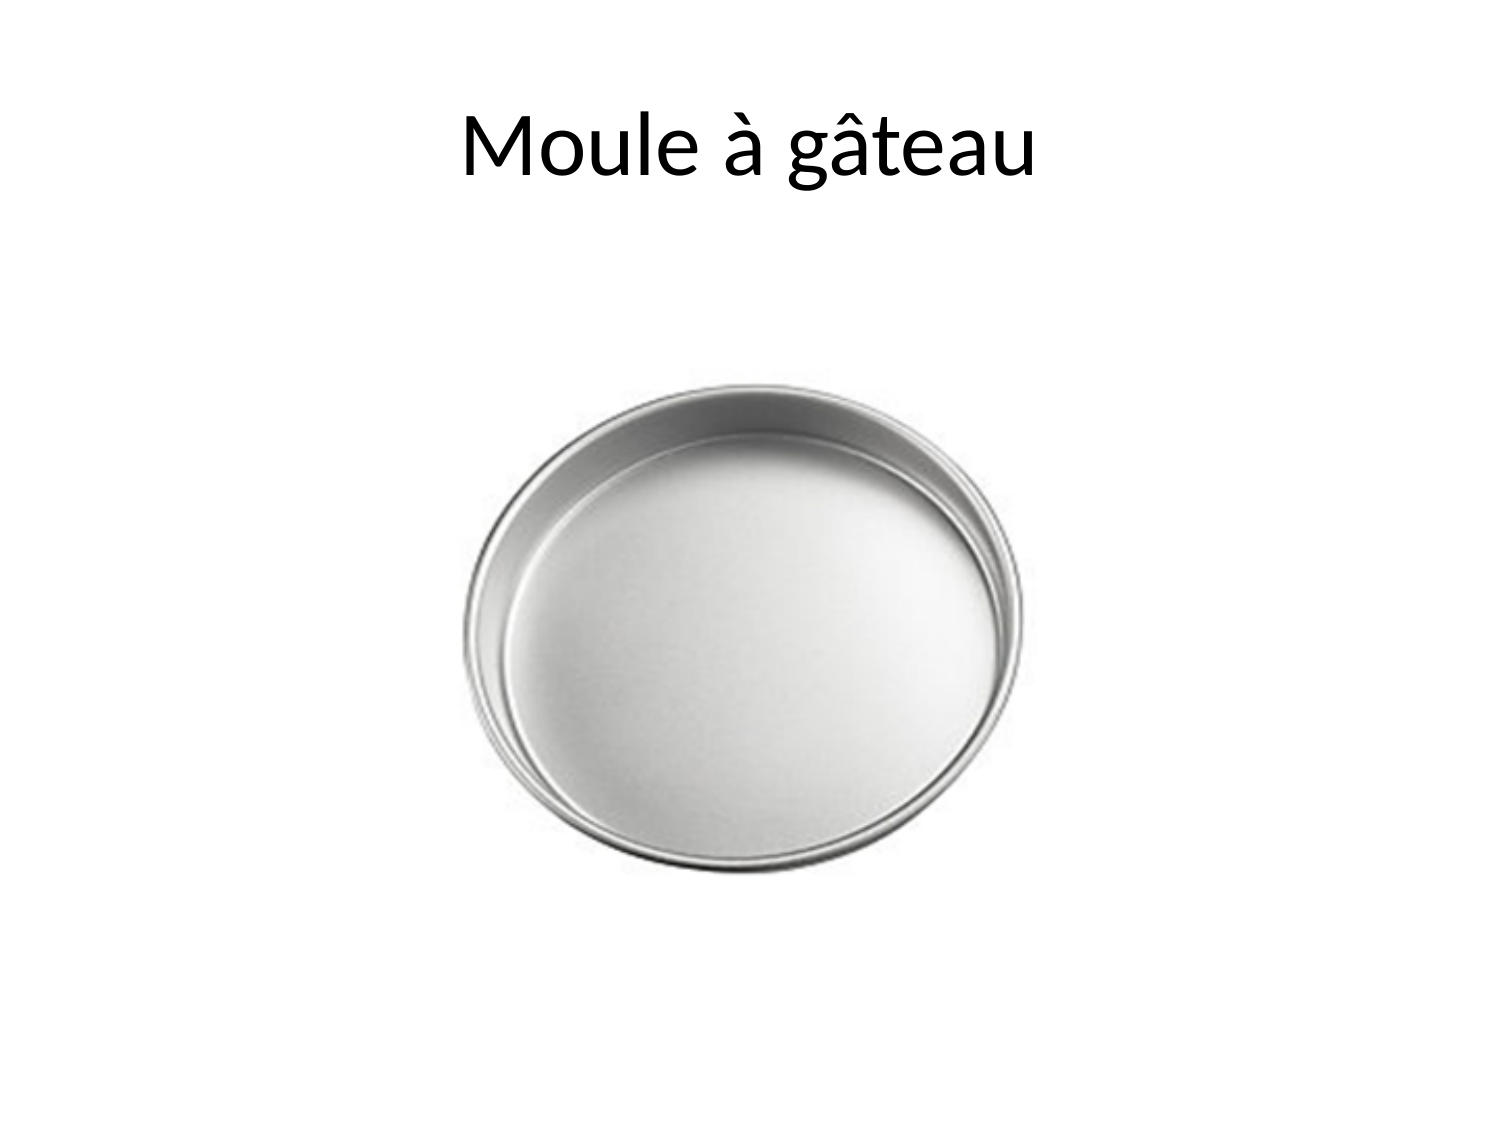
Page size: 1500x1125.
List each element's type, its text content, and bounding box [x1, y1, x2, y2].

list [438, 349, 1046, 903]
title Moule à gâteau [75, 45, 1425, 233]
